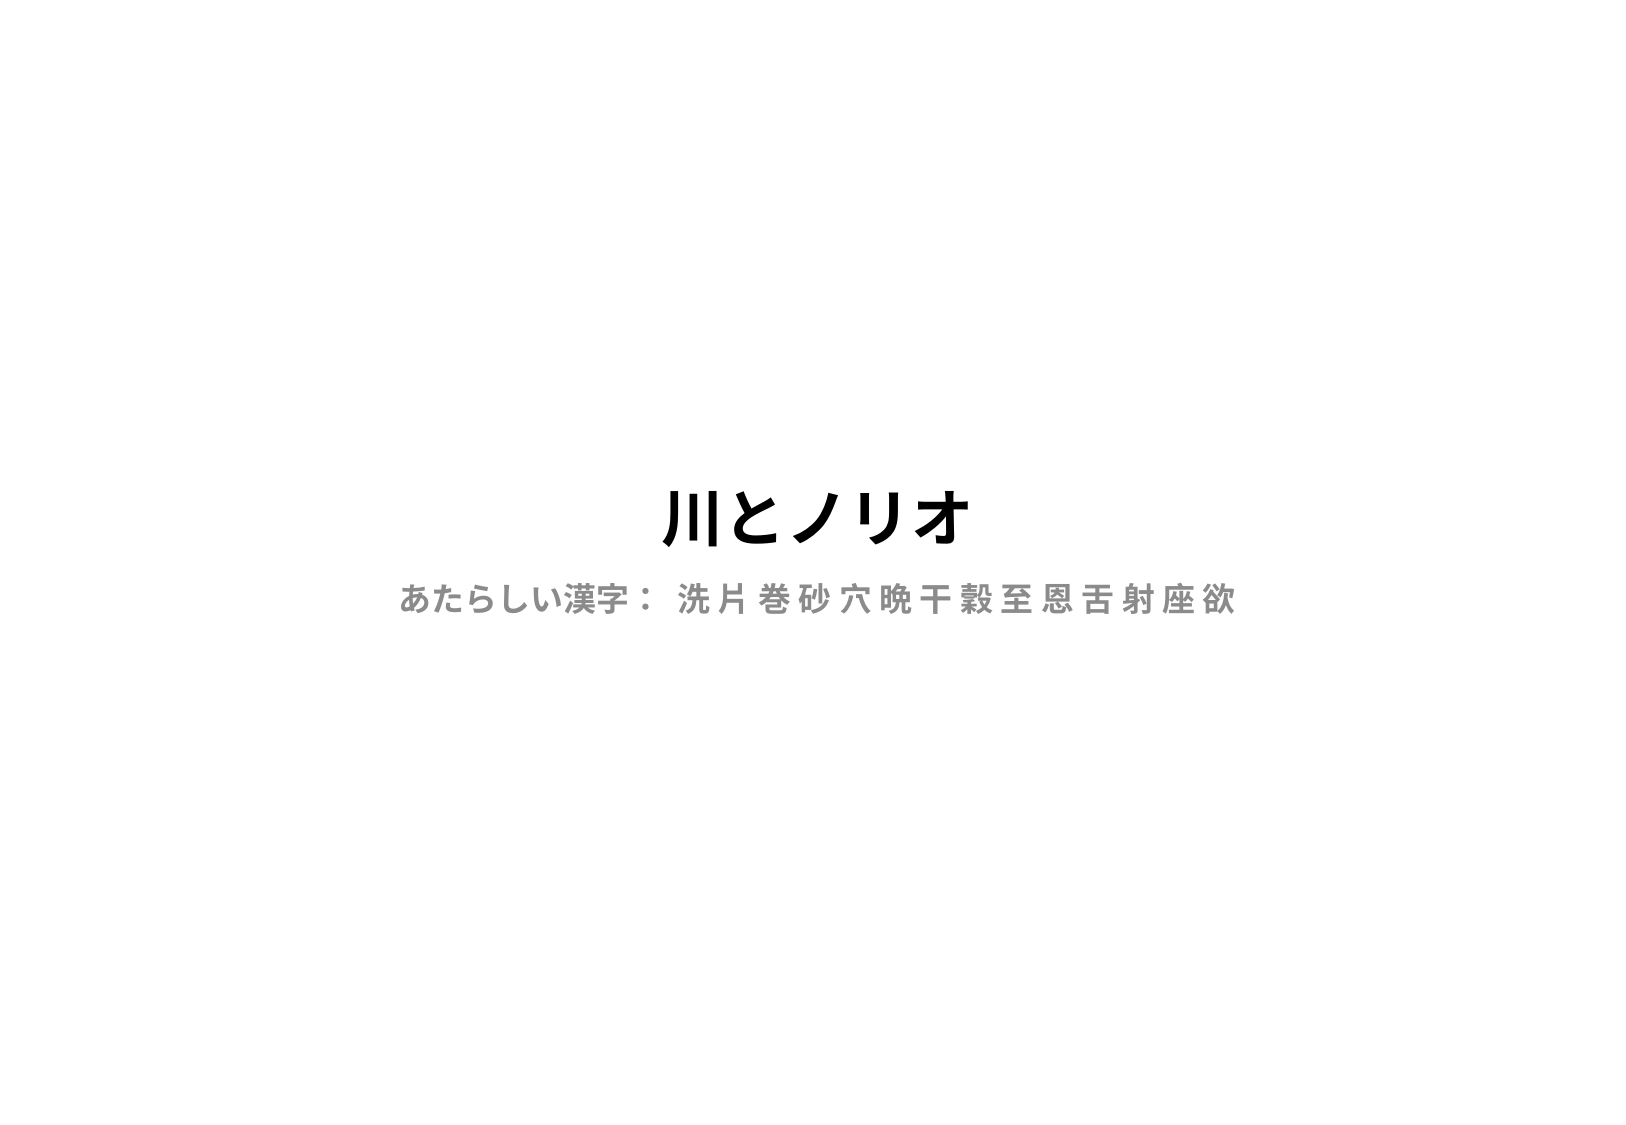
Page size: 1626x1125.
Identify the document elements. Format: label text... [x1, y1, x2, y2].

list あたらしい漢字： 洗 片 巻 砂 穴 晩 干 穀 至 恩 舌 射 座 欲 [200, 570, 1435, 626]
title 川とノリオ [256, 471, 1379, 563]
